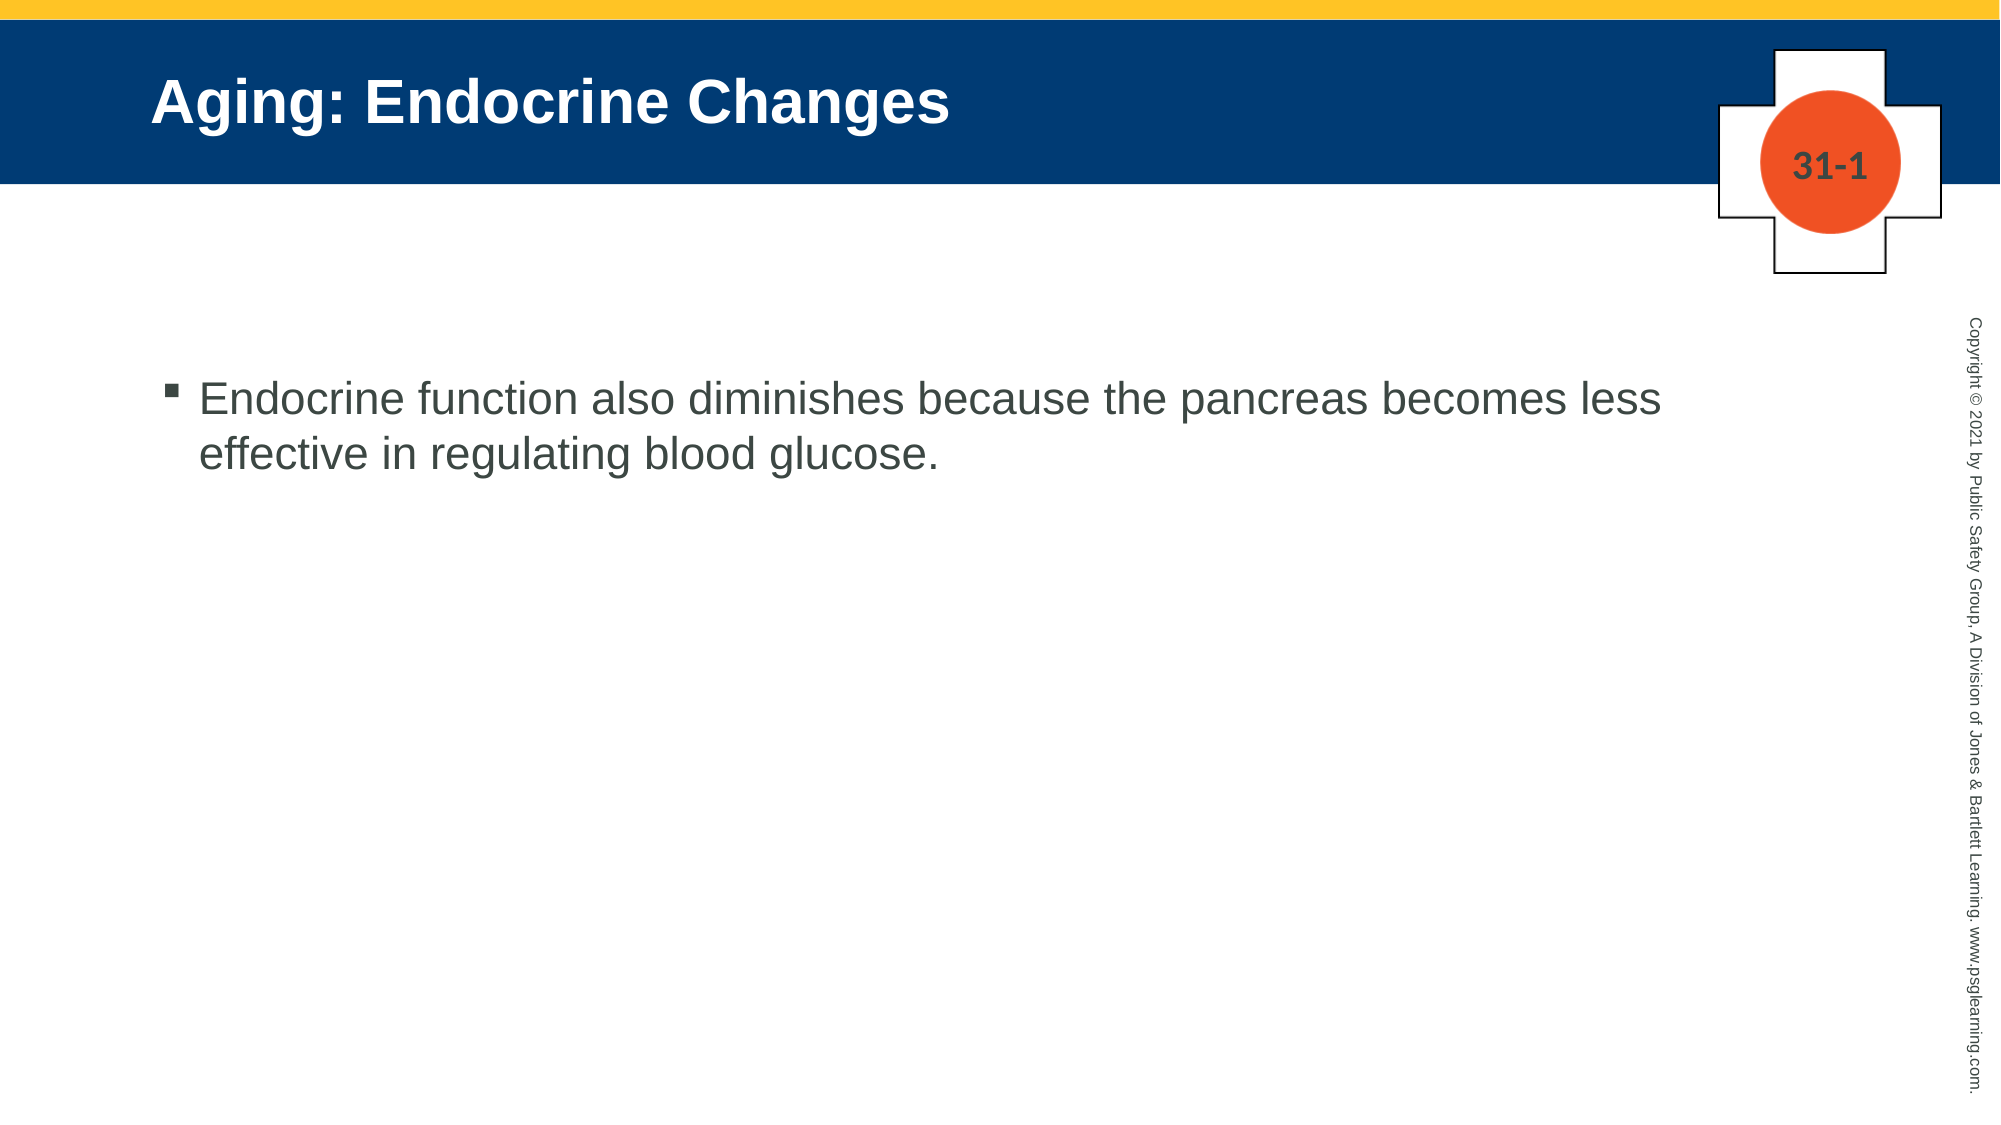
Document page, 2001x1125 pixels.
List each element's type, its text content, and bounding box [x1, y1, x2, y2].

title Aging: Endocrine Changes [0, 19, 2000, 185]
picture [1718, 49, 1942, 274]
list Endocrine function also diminishes because the pancreas becomes less effective in regulating blood glucose. [146, 361, 1859, 1016]
